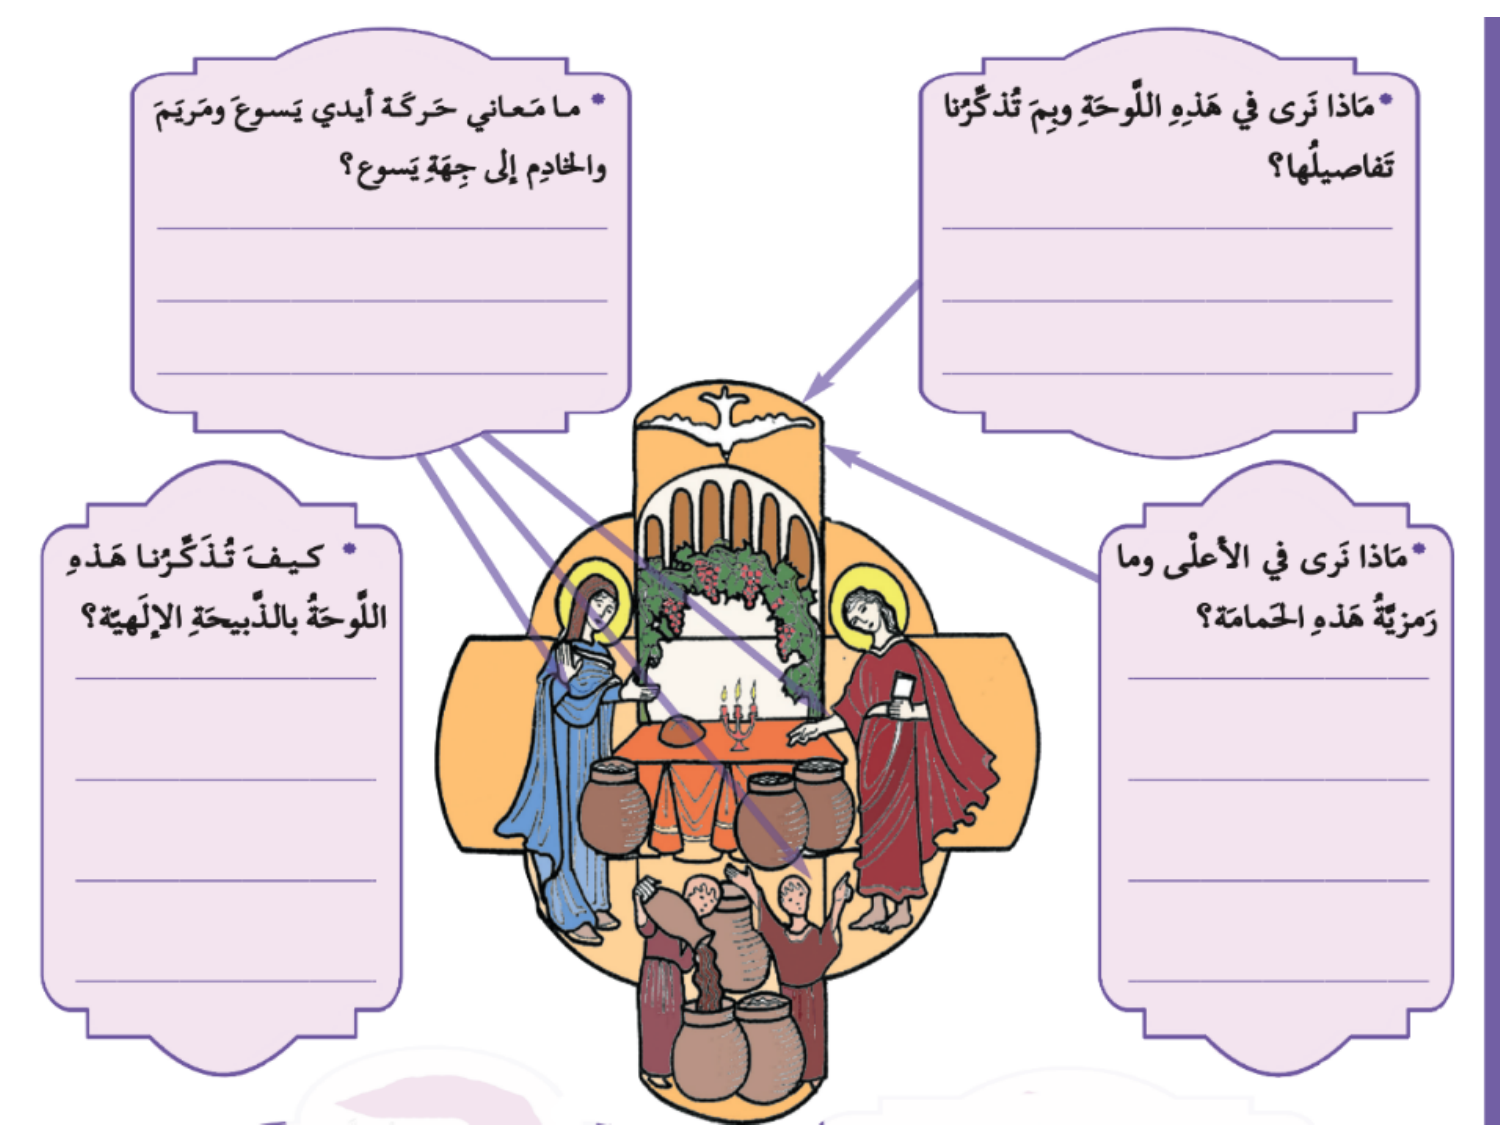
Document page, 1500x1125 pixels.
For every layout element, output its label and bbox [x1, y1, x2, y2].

list [0, 17, 1500, 1125]
